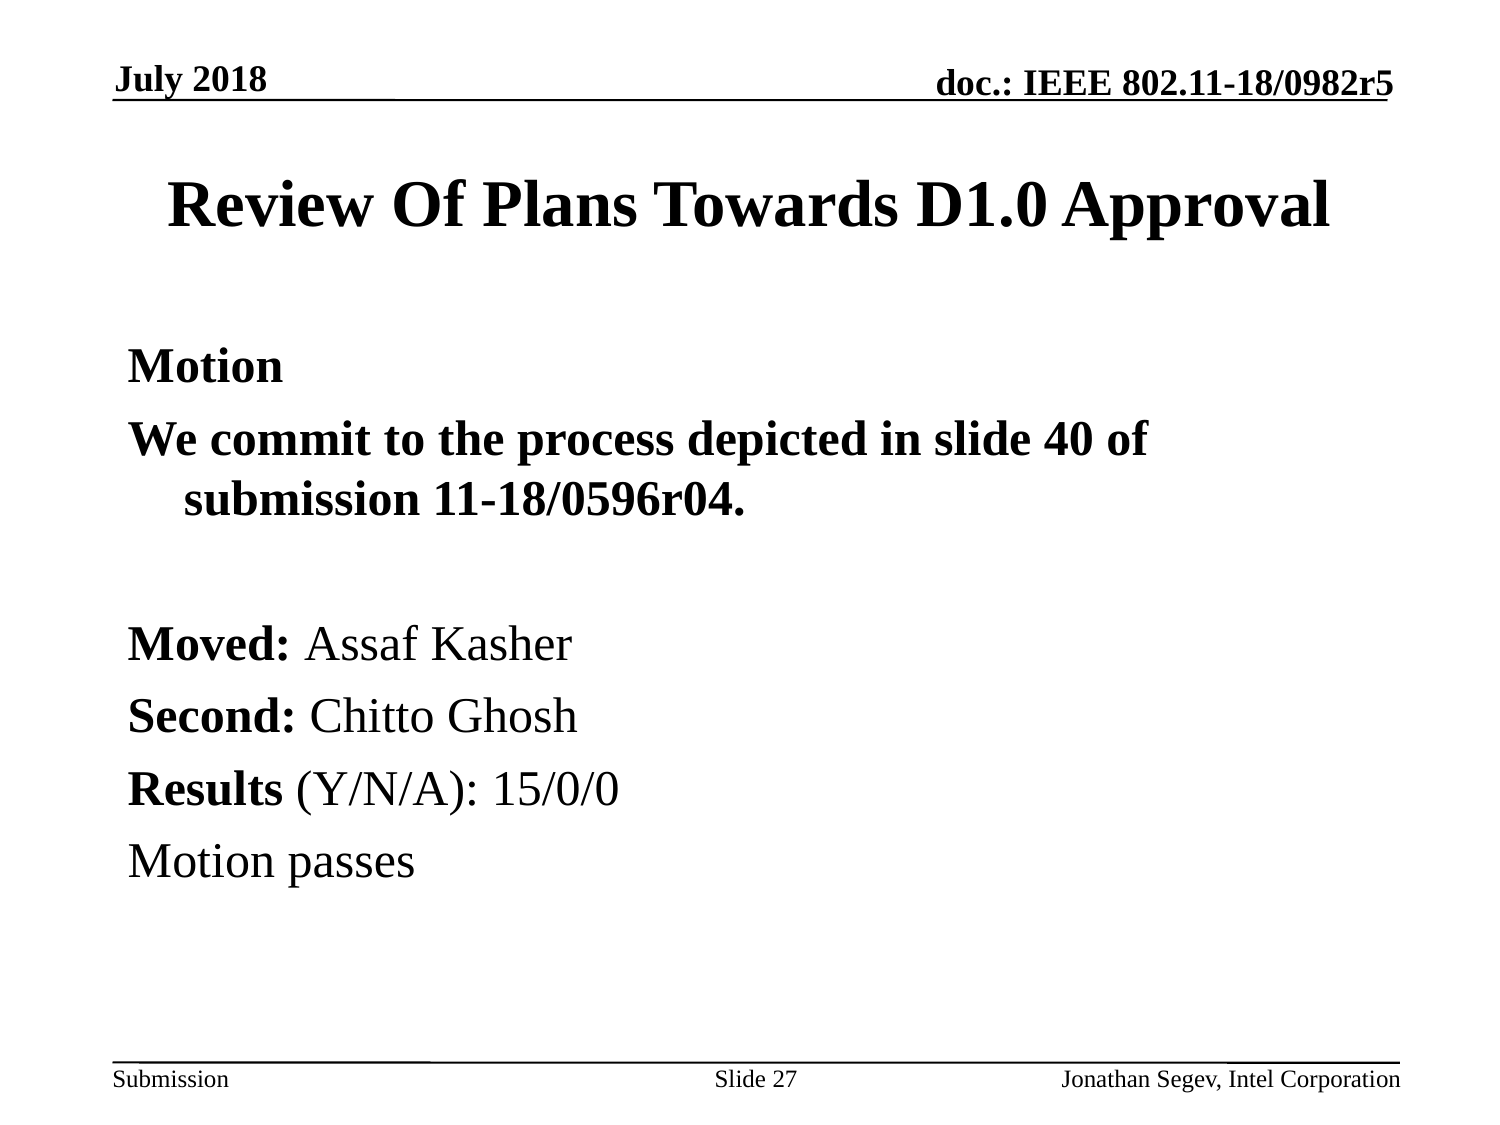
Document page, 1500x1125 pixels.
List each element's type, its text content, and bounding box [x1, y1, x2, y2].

footer Jonathan Segev, Intel Corporation [878, 1061, 1402, 1093]
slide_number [114, 54, 423, 100]
list Motion We commit to the process depicted in slide 40 of submission 11-18/0596r04. Moved: Assaf Kasher Second: Chitto Ghosh Results (Y/N/A): 15/0/0 Motion passes [112, 324, 1388, 1000]
slide_number Slide 27 [712, 1061, 800, 1123]
title Review Of Plans Towards D1.0 Approval [112, 112, 1388, 288]
